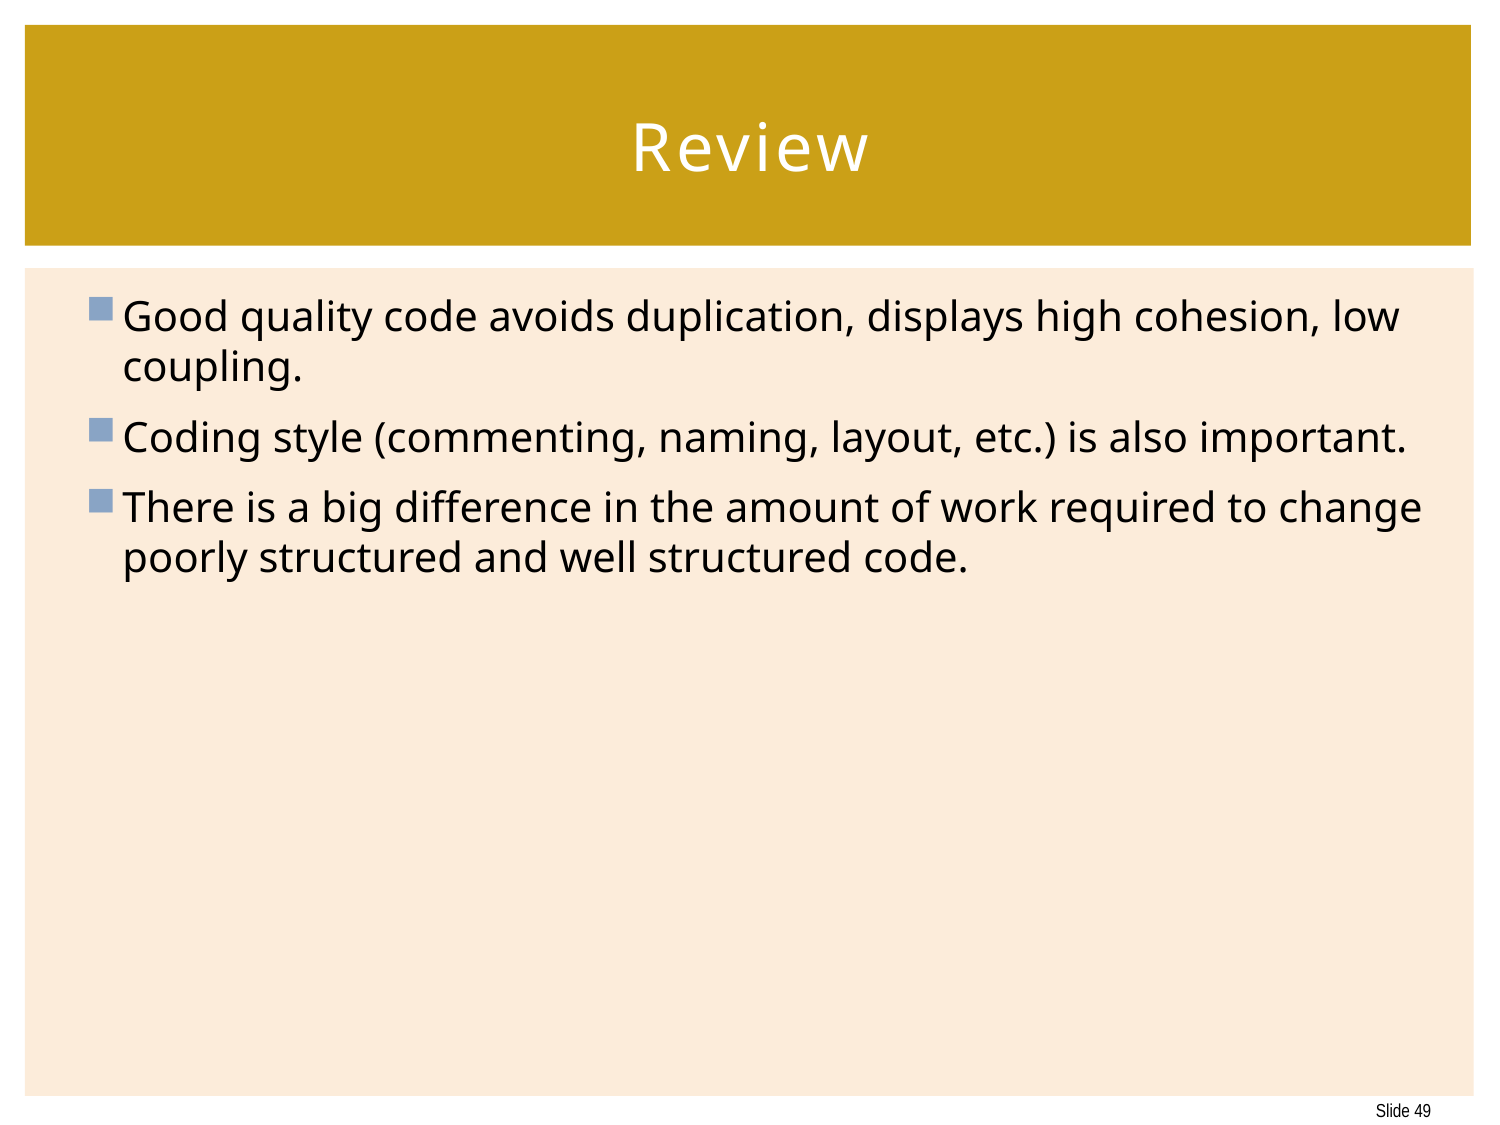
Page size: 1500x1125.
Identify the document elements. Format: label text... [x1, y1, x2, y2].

title Review [62, 58, 1438, 232]
list Good quality code avoids duplication, displays high cohesion, low coupling. Coding style (commenting, naming, layout, etc.) is also important. There is a big difference in the amount of work required to change poorly structured and well structured code. [62, 281, 1442, 1005]
